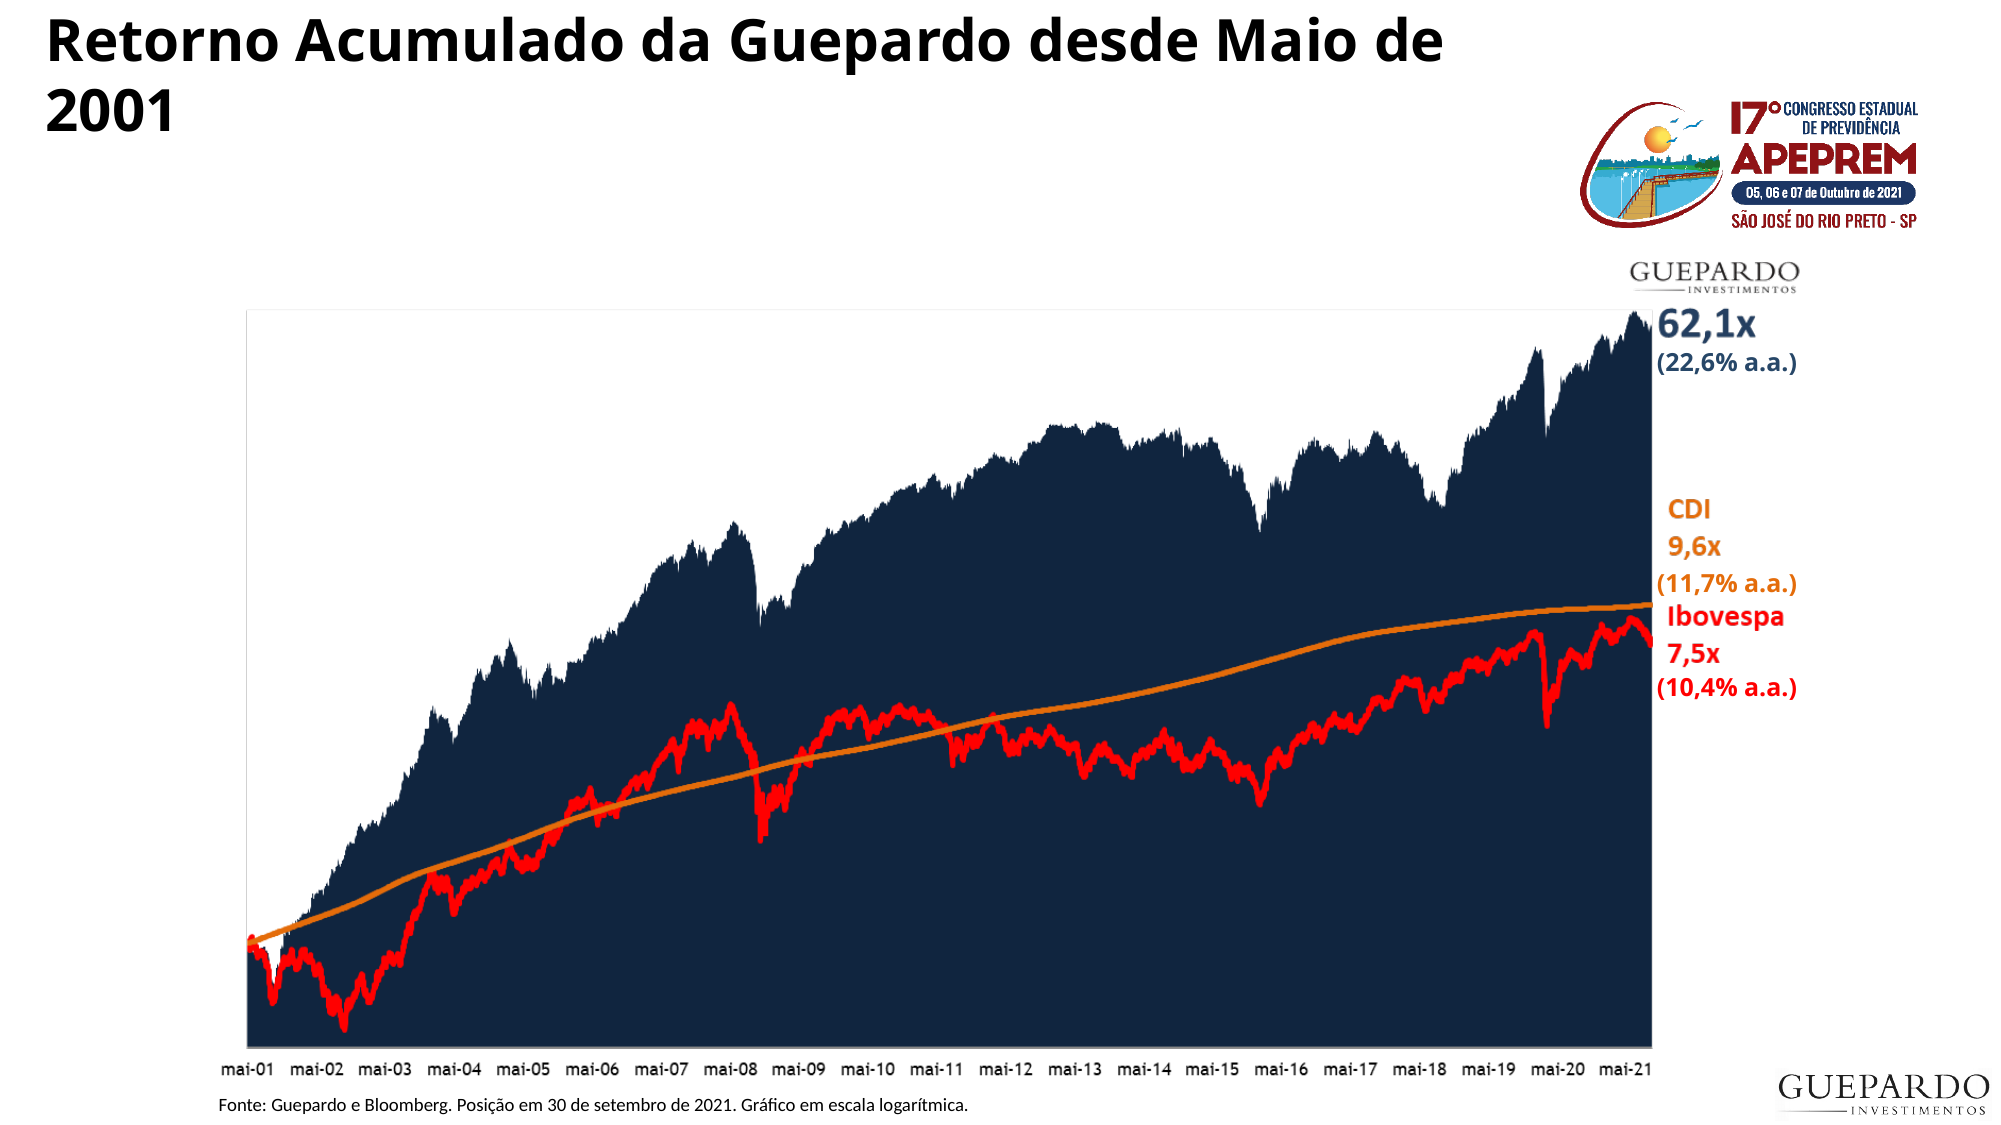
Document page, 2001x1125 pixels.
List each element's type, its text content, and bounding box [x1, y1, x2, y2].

text_box Fonte: Guepardo e Bloomberg. Posição em 30 de setembro de 2021. Gráfico em escala logarítmica. [203, 1089, 1339, 1125]
picture [158, 250, 1992, 1121]
picture [1580, 101, 1918, 228]
text_box Retorno Acumulado da Guepardo desde Maio de 2001 [30, 37, 1590, 109]
